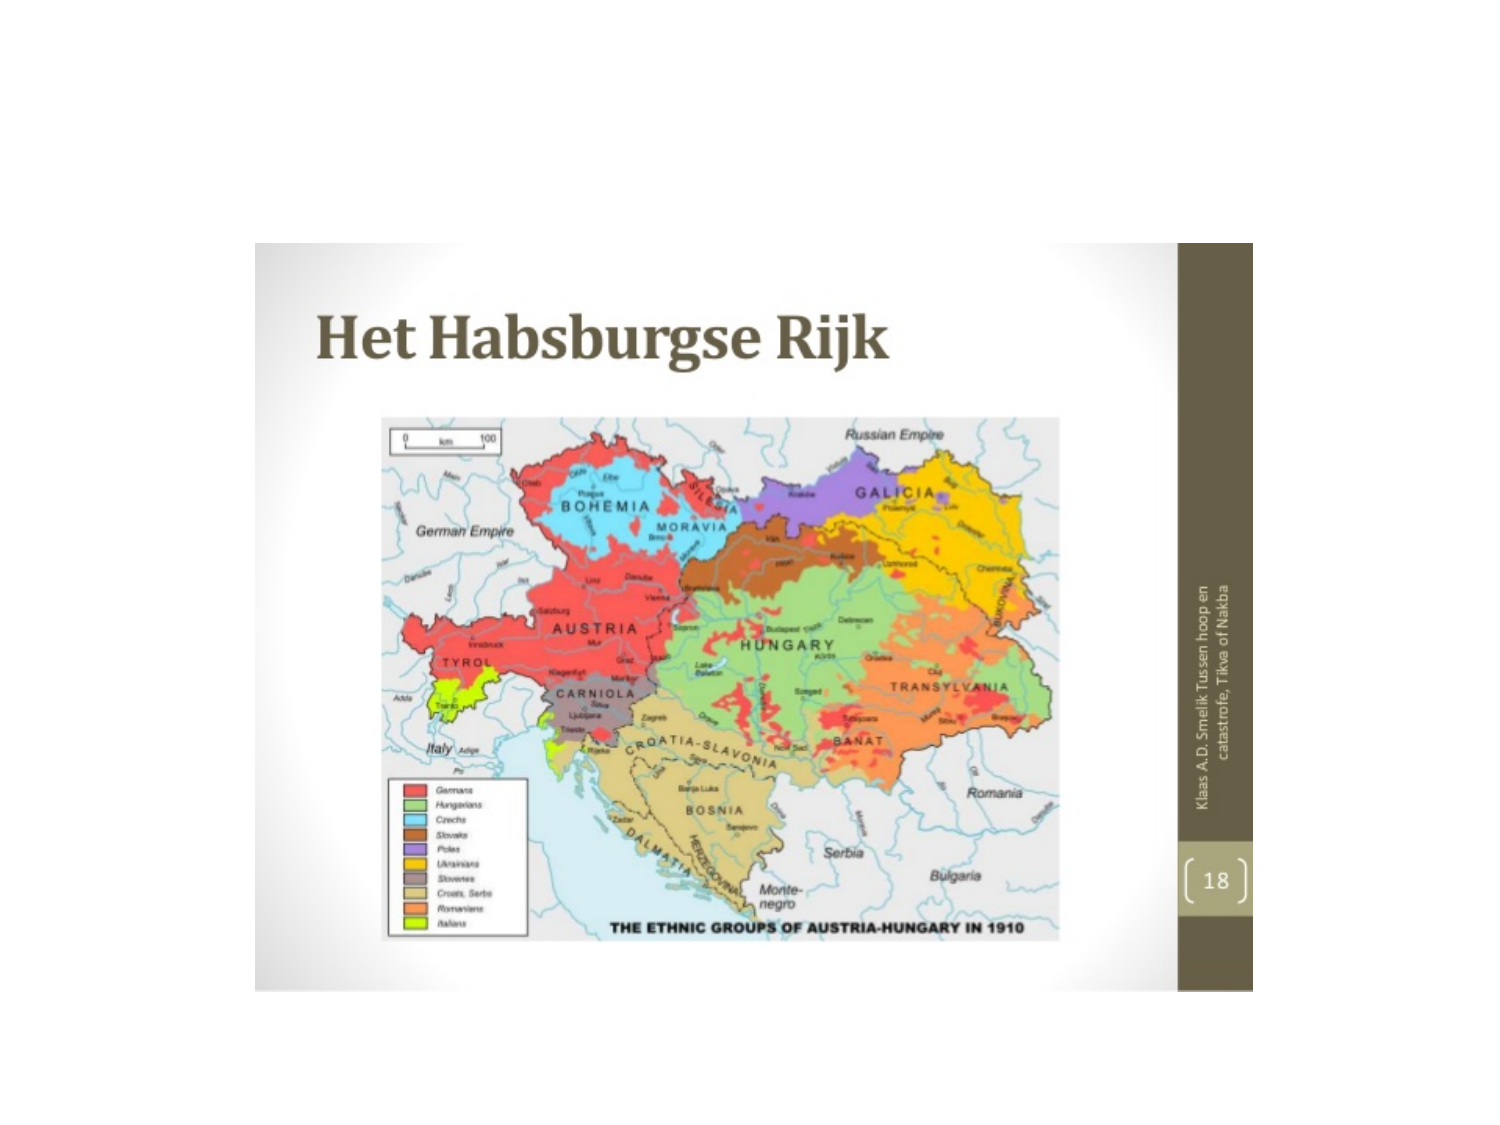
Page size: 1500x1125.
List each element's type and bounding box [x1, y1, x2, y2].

picture [255, 243, 1253, 993]
